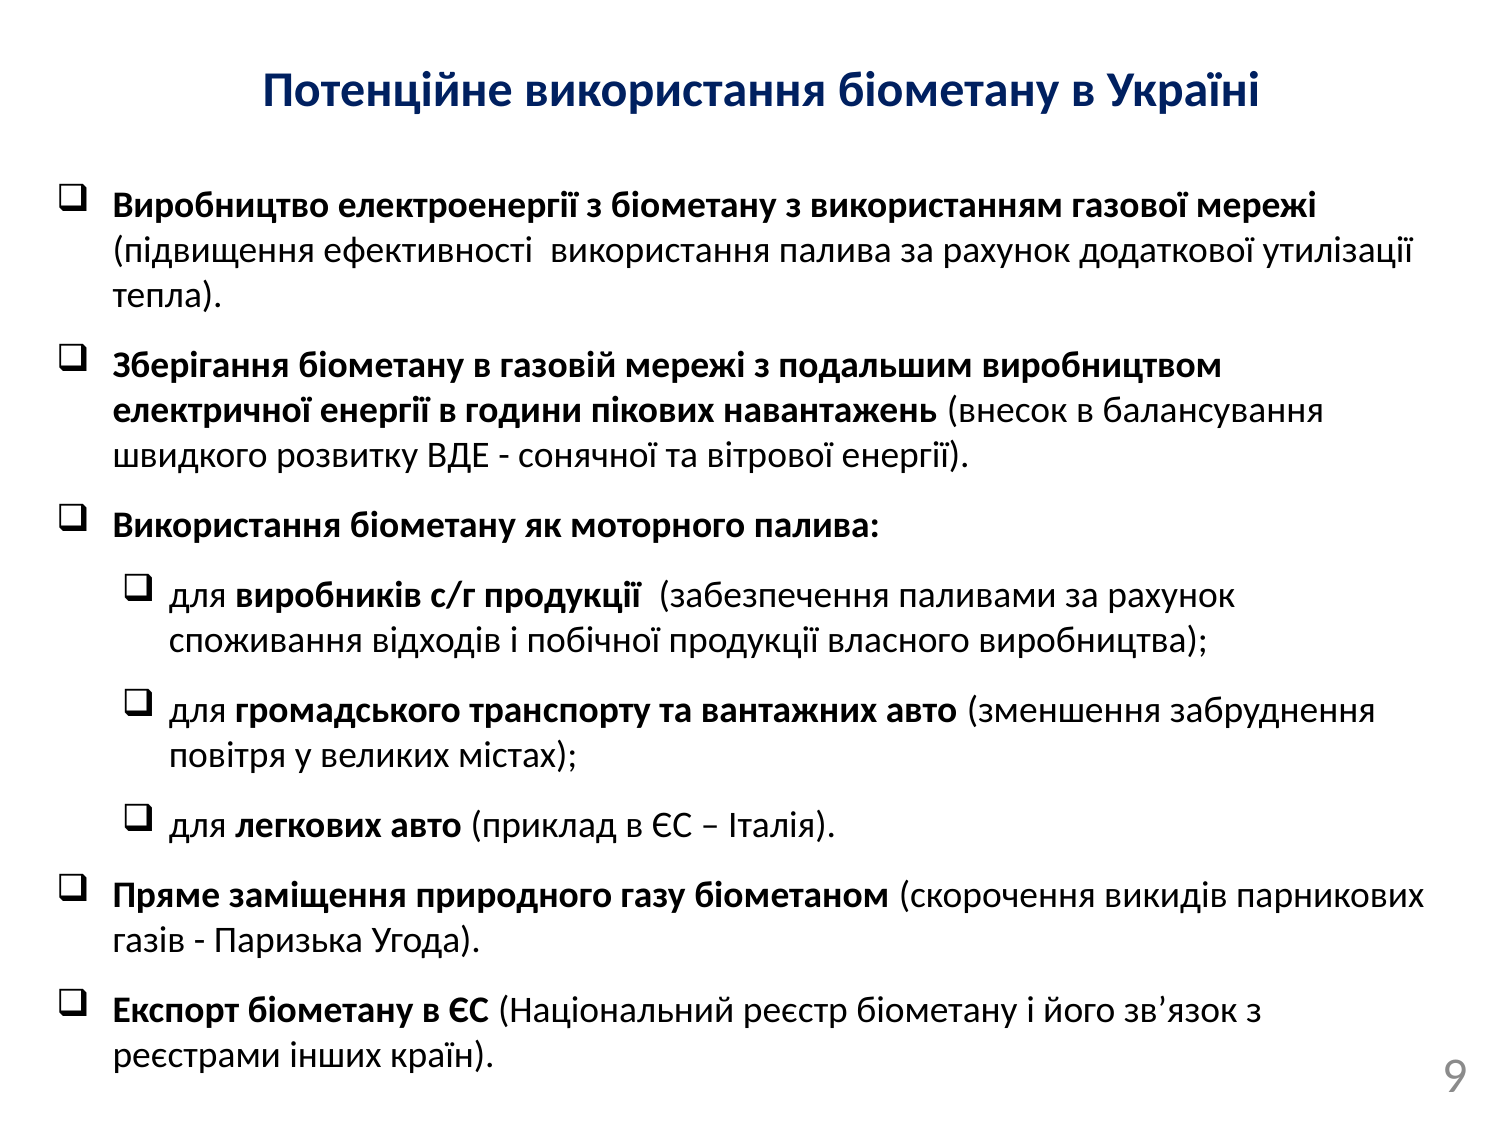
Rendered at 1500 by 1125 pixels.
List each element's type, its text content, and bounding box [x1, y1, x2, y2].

list Виробництво електроенергії з біометану з використанням газової мережі (підвищення ефективності використання палива за рахунок додаткової утилізації тепла). Зберігання біометану в газовій мережі з подальшим виробництвом електричної енергії в години пікових навантажень (внесок в балансування швидкого розвитку ВДЕ - сонячної та вітрової енергії). Використання біометану як моторного палива: для виробників с/г продукції (забезпечення паливами за рахунок споживання відходів і побічної продукції власного виробництва); для громадського транспорту та вантажних авто (зменшення забруднення повітря у великих містах); для легкових авто (приклад в ЄС – Італія). Пряме заміщення природного газу біометаном (скорочення викидів парникових газів - Паризька Угода). Експорт біометану в ЄС (Національний реєстр біометану і його зв’язок з реєстрами інших країн). [41, 172, 1442, 915]
slide_number 9 [1132, 1042, 1483, 1103]
title Потенційне використання біометану в Україні [88, 0, 1436, 172]
